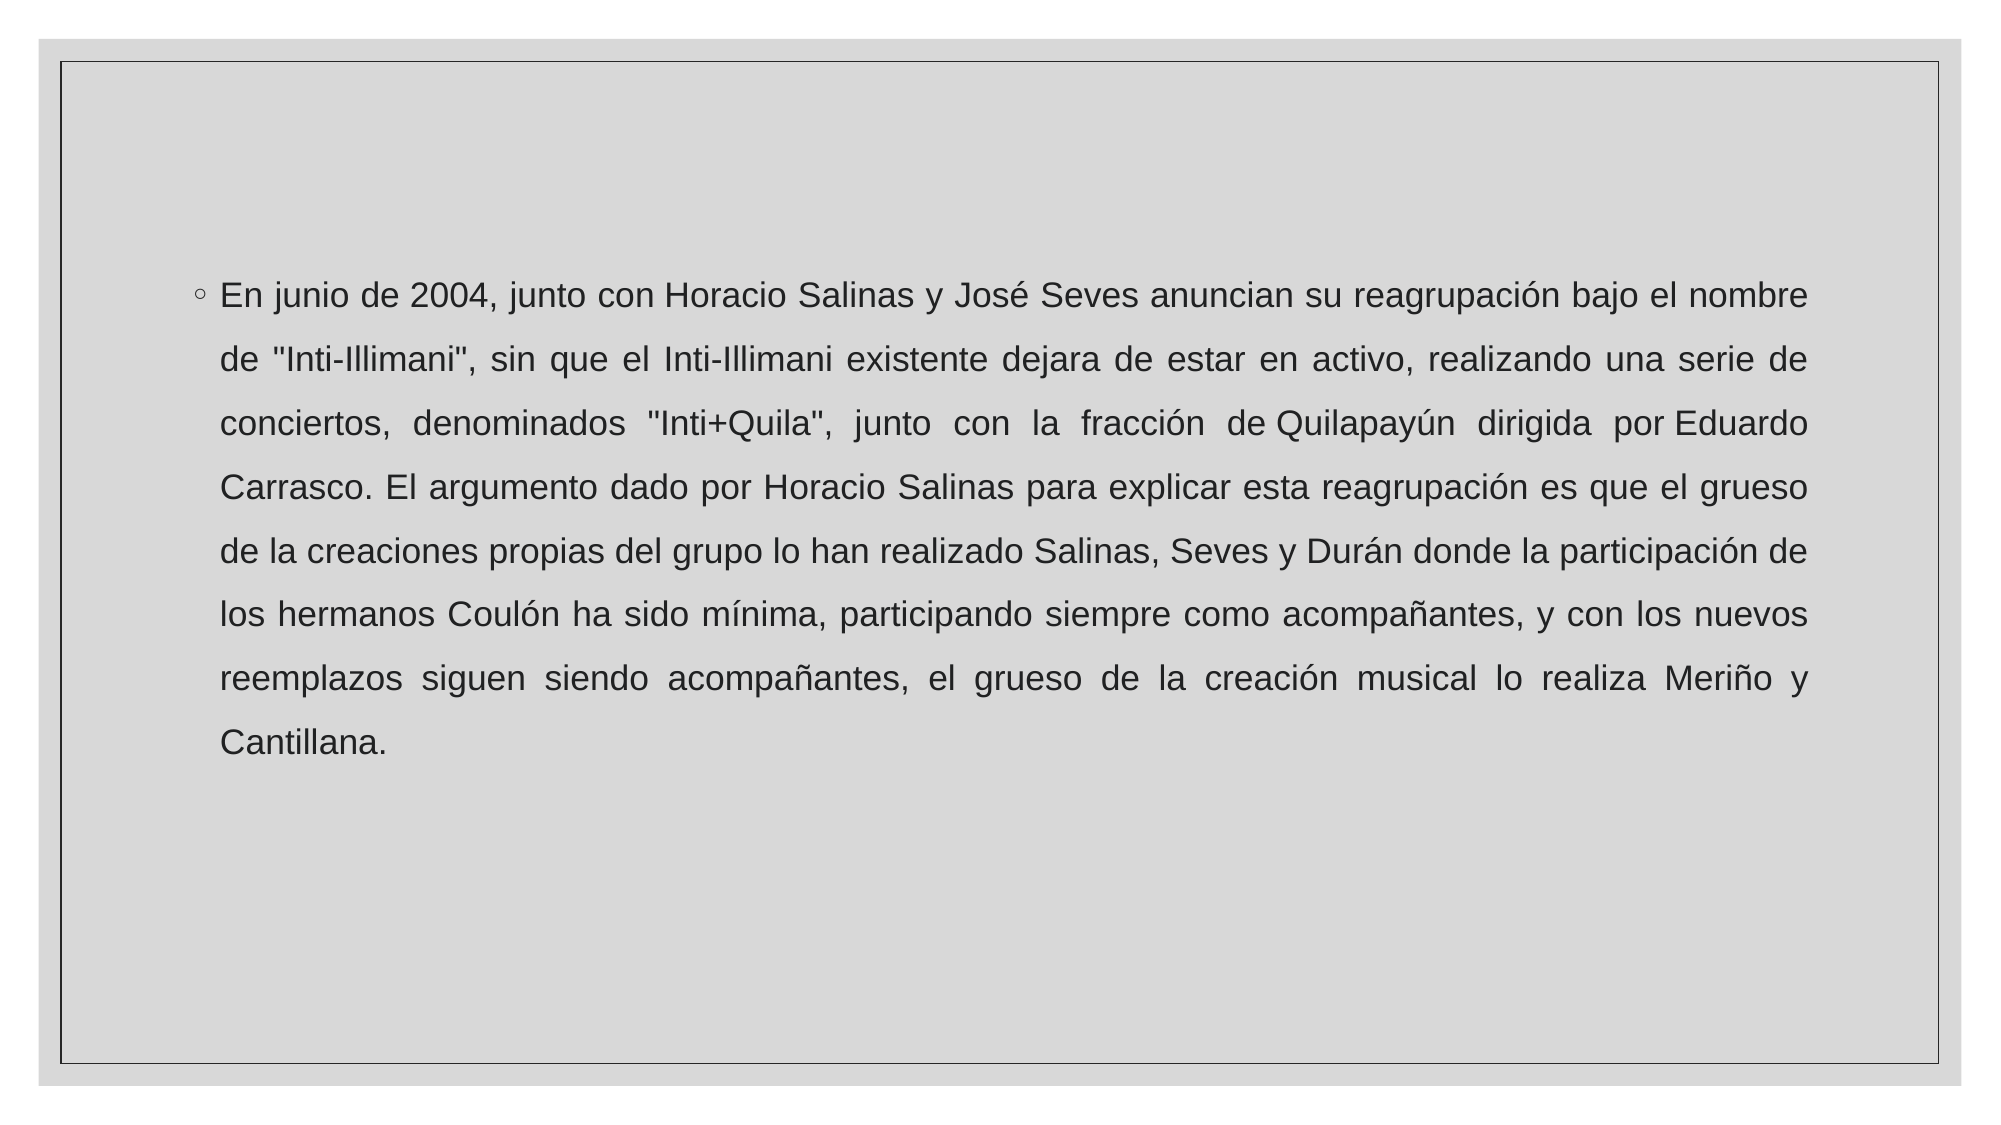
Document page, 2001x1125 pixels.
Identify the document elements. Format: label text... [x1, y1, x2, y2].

list En junio de 2004, junto con Horacio Salinas y José Seves anuncian su reagrupación bajo el nombre de "Inti-Illimani", sin que el Inti-Illimani existente dejara de estar en activo, realizando una serie de conciertos, denominados "Inti+Quila", junto con la fracción de Quilapayún dirigida por Eduardo Carrasco.​ El argumento dado por Horacio Salinas para explicar esta reagrupación es que el grueso de la creaciones propias del grupo lo han realizado Salinas, Seves y Durán donde la participación de los hermanos Coulón ha sido mínima, participando siempre como acompañantes, y con los nuevos reemplazos siguen siendo acompañantes, el grueso de la creación musical lo realiza Meriño y Cantillana. [174, 243, 1825, 977]
